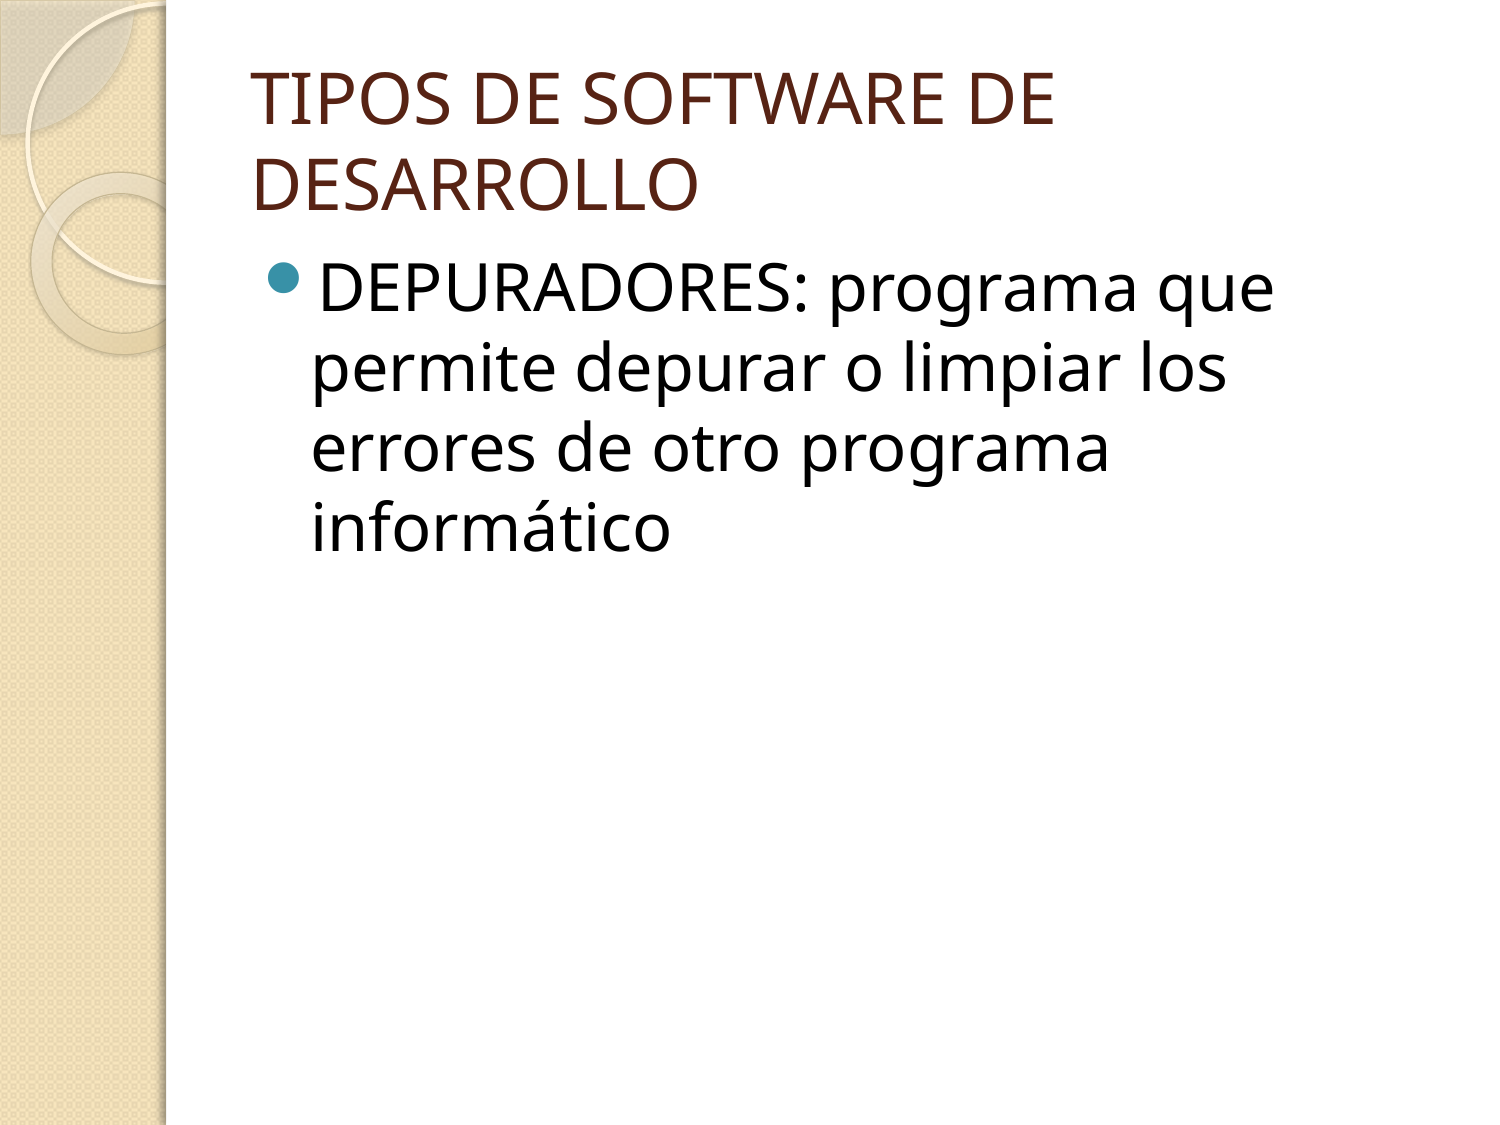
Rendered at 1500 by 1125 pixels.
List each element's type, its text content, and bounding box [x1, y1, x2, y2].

title TIPOS DE SOFTWARE DE DESARROLLO [235, 45, 1466, 233]
list DEPURADORES: programa que permite depurar o limpiar los errores de otro programa informático [235, 237, 1466, 1025]
